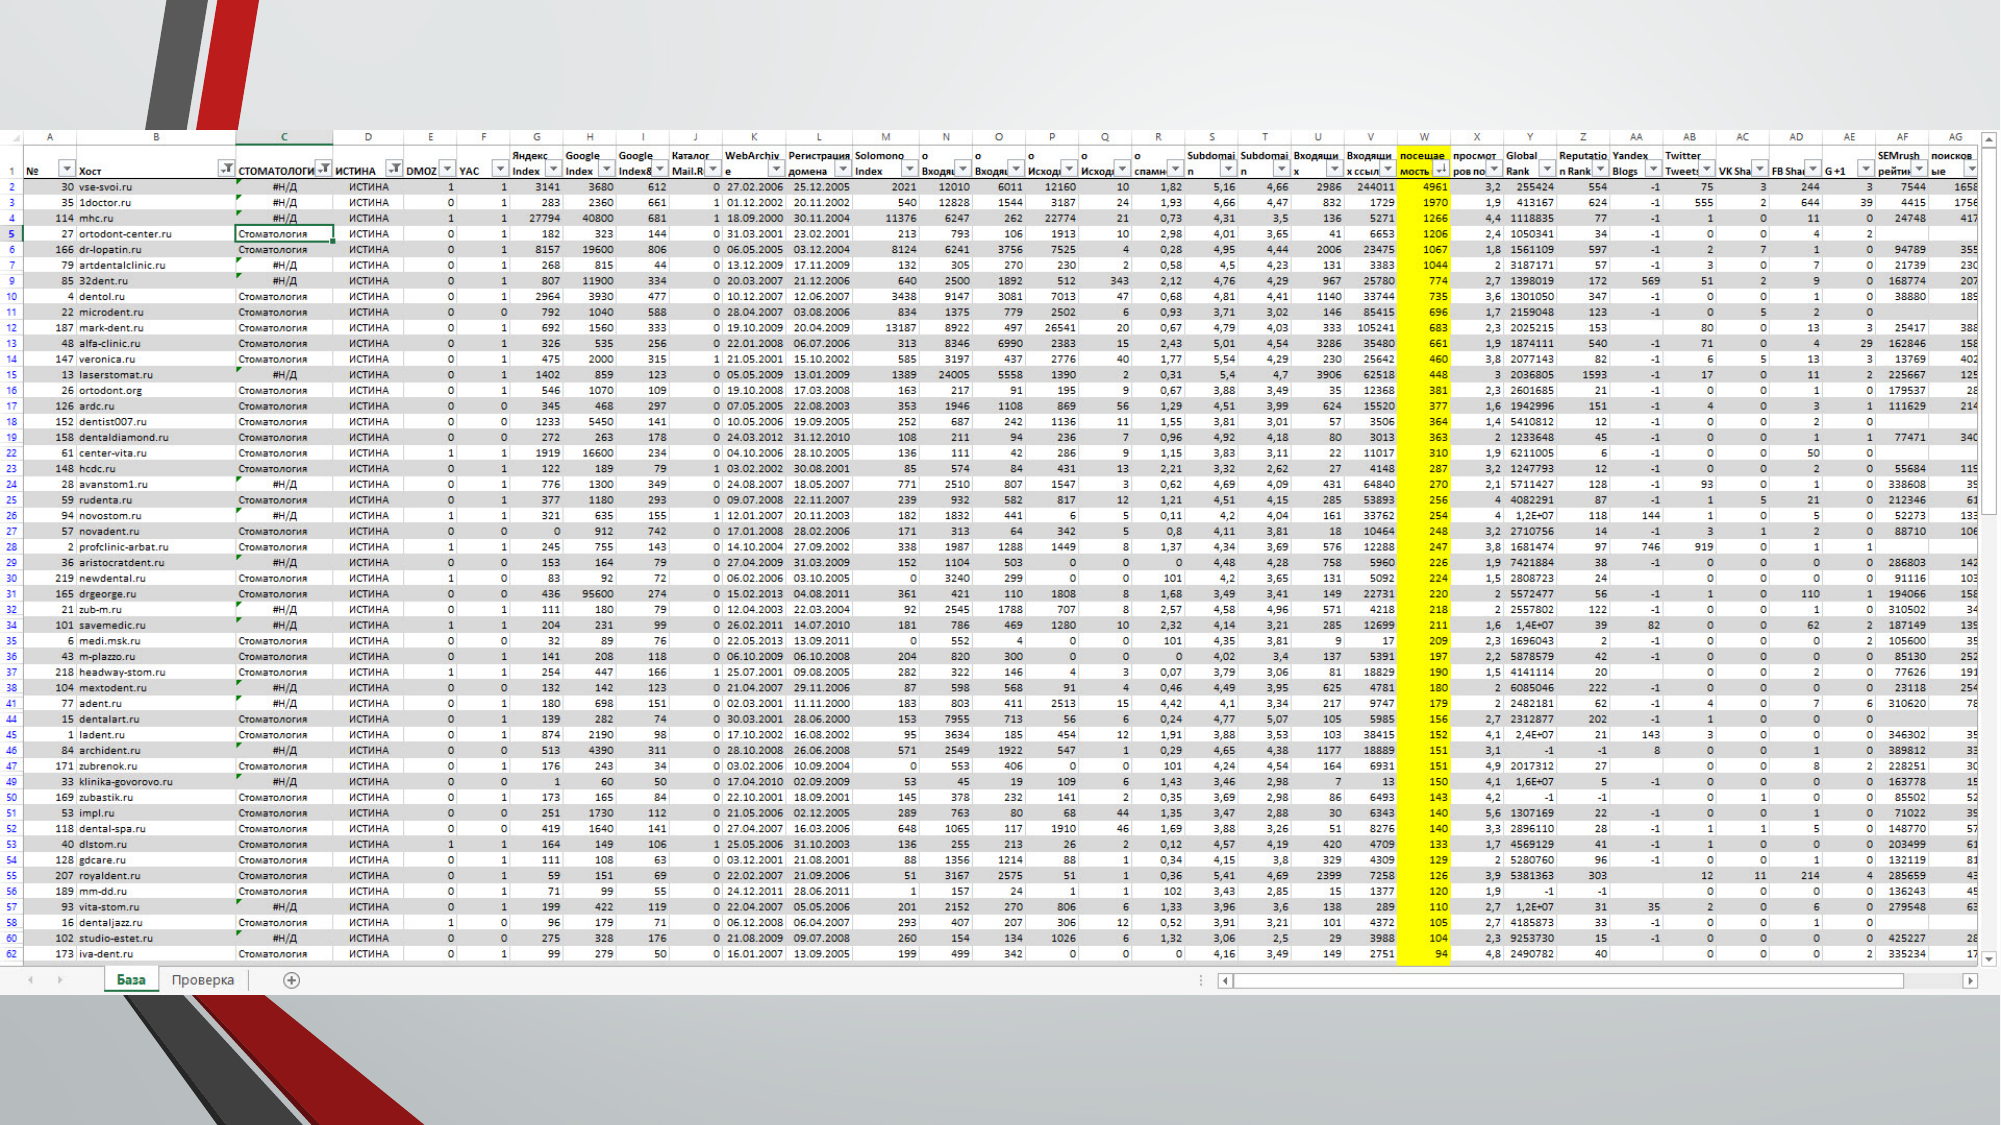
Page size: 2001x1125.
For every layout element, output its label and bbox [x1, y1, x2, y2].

picture [0, 130, 2000, 995]
